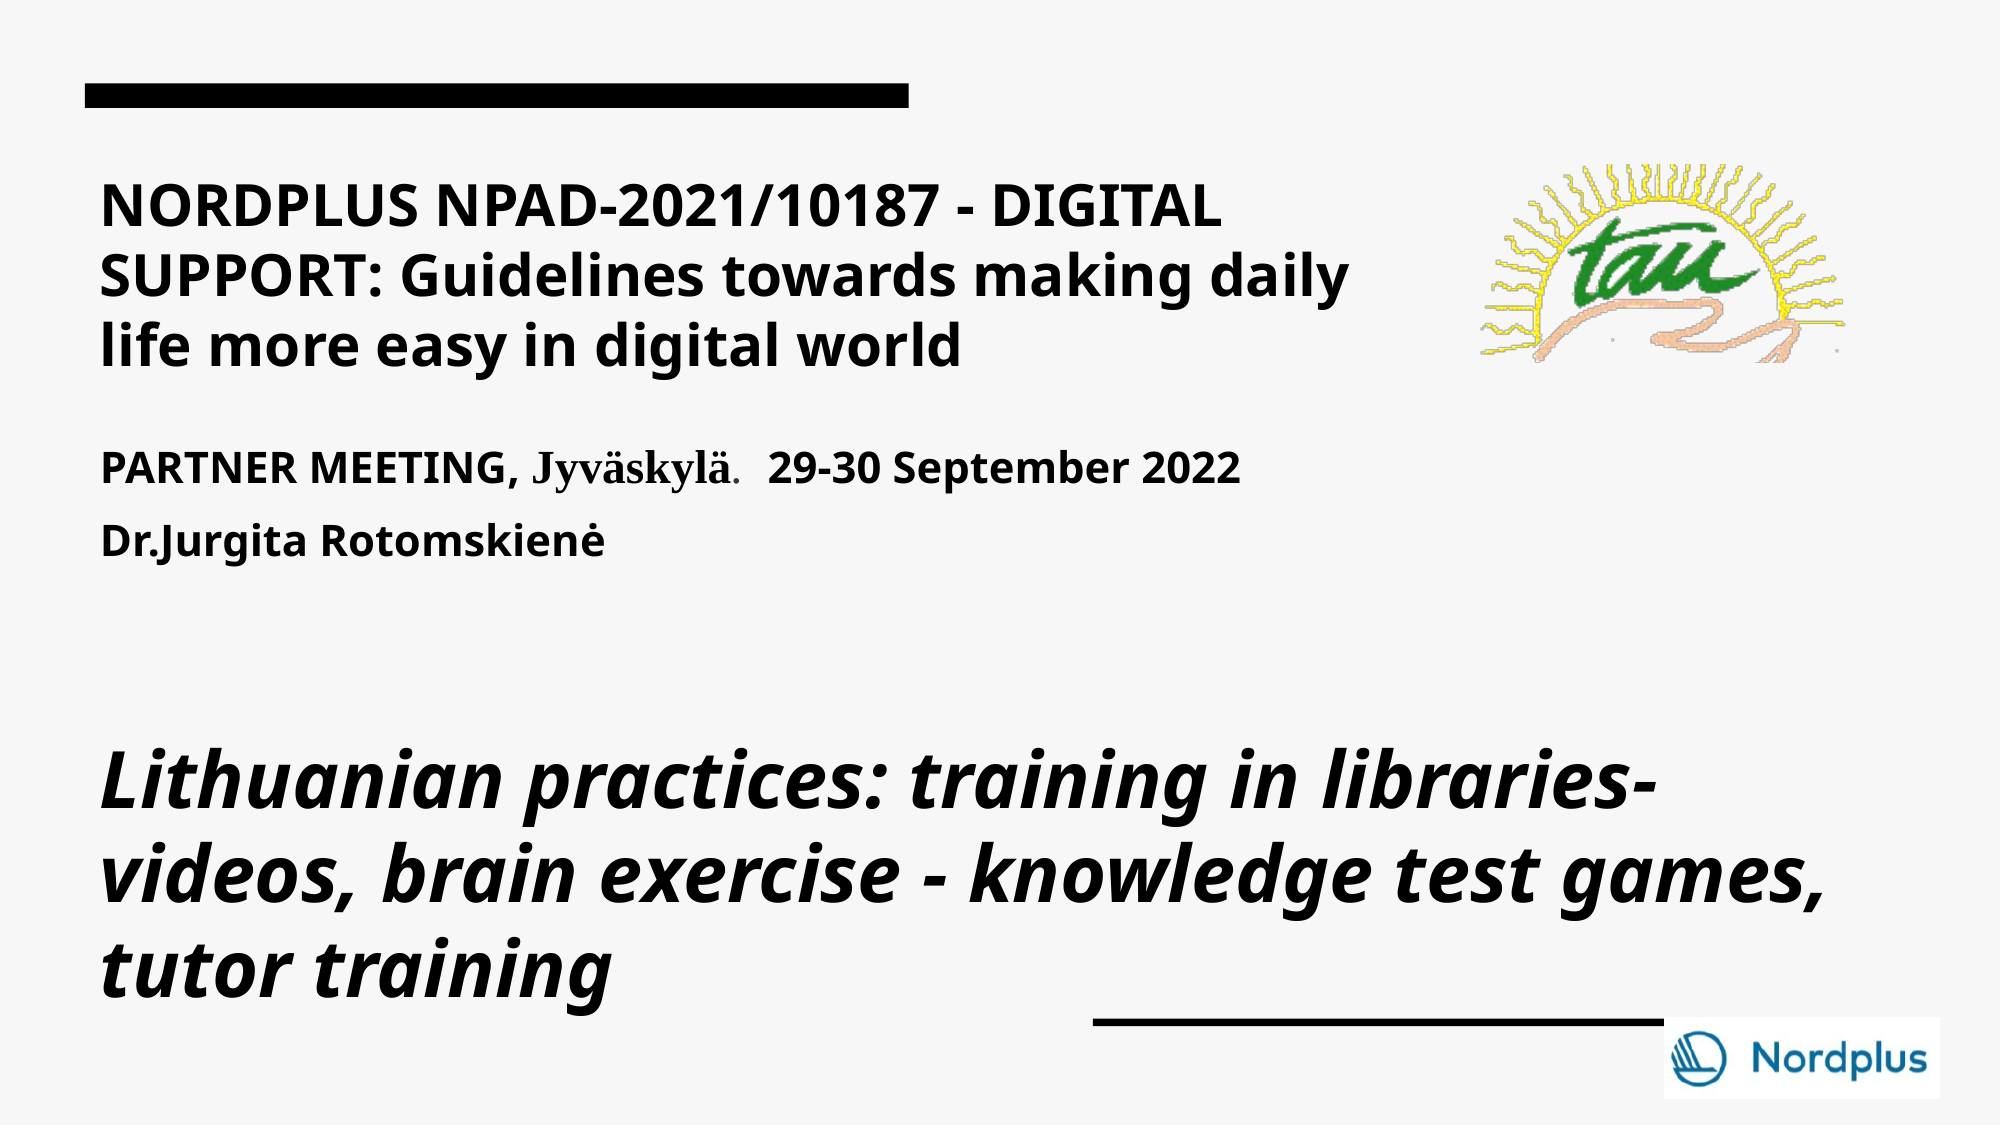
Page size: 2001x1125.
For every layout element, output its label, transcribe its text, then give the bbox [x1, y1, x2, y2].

picture [1664, 1017, 1940, 1099]
picture [1474, 164, 1854, 363]
subtitle PARTNER MEETING, Jyväskylä. 29-30 September 2022 Dr.Jurgita Rotomskienė Lithuanian practices: training in libraries-videos, brain exercise - knowledge test games, tutor training [84, 429, 1919, 1025]
title NORDPLUS NPAD-2021/10187 - DIGITAL SUPPORT: Guidelines towards making daily life more easy in digital world [84, 160, 1459, 339]
